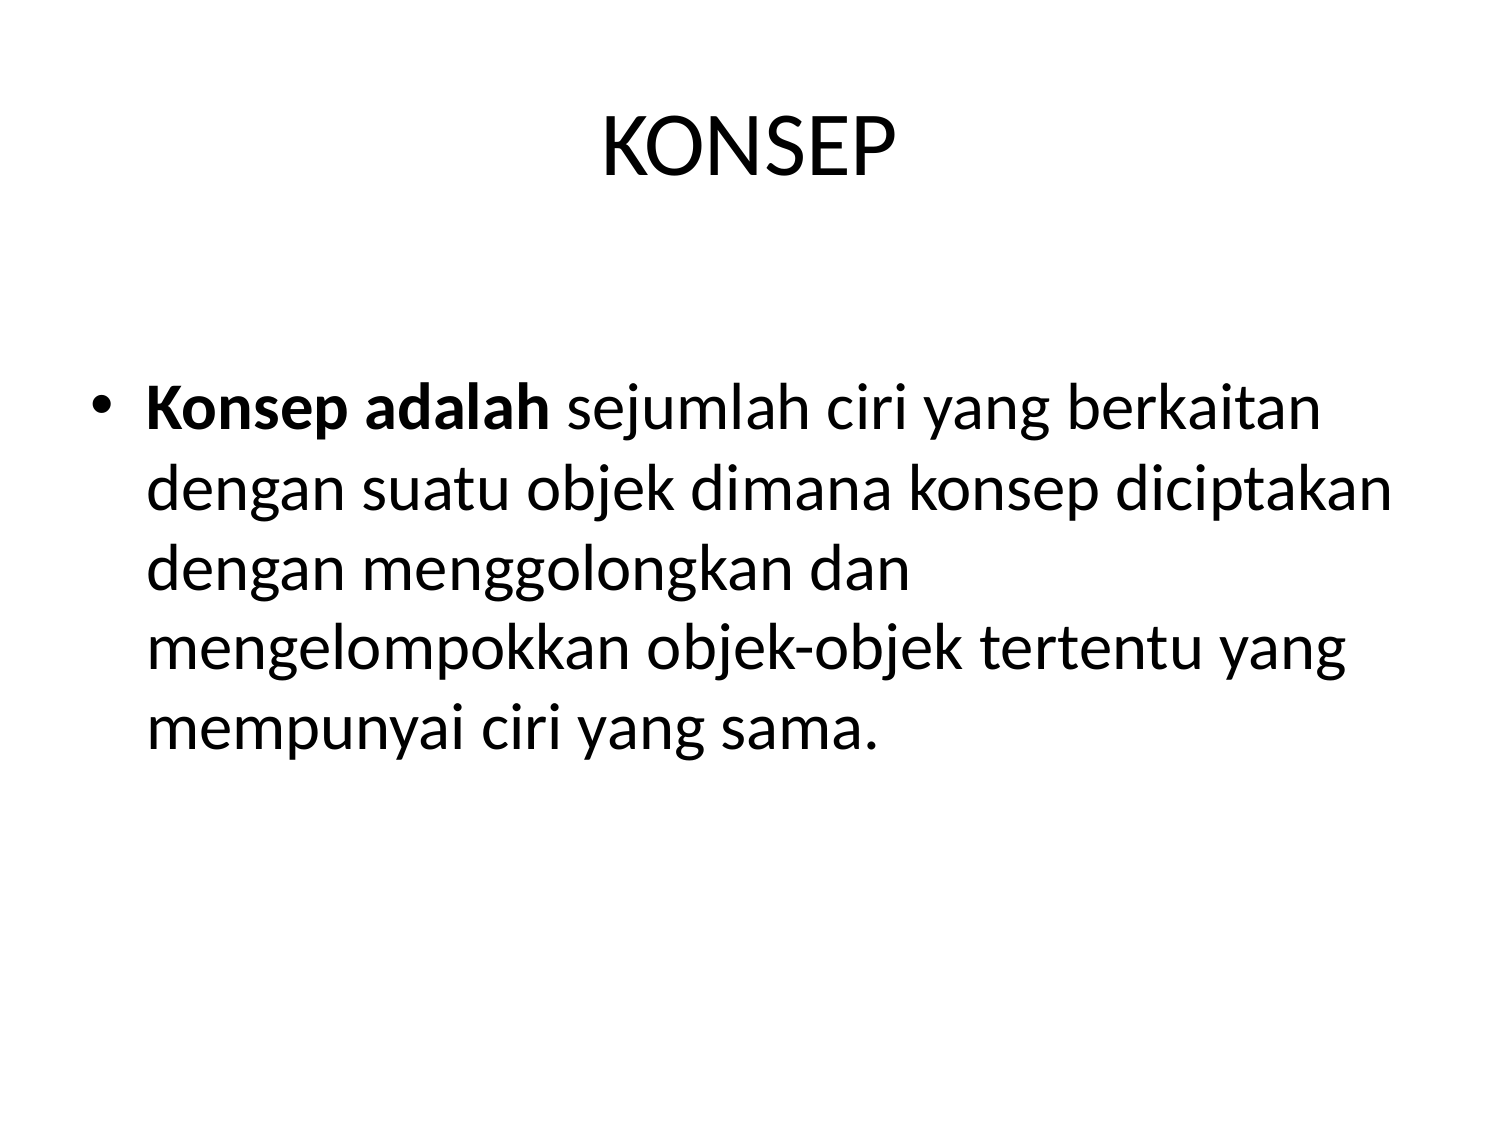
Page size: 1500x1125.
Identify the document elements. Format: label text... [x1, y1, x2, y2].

list Konsep adalah sejumlah ciri yang berkaitan dengan suatu objek dimana konsep diciptakan dengan menggolongkan dan mengelompokkan objek-objek tertentu yang mempunyai ciri yang sama. [75, 262, 1425, 1005]
title KONSEP [75, 45, 1425, 233]
